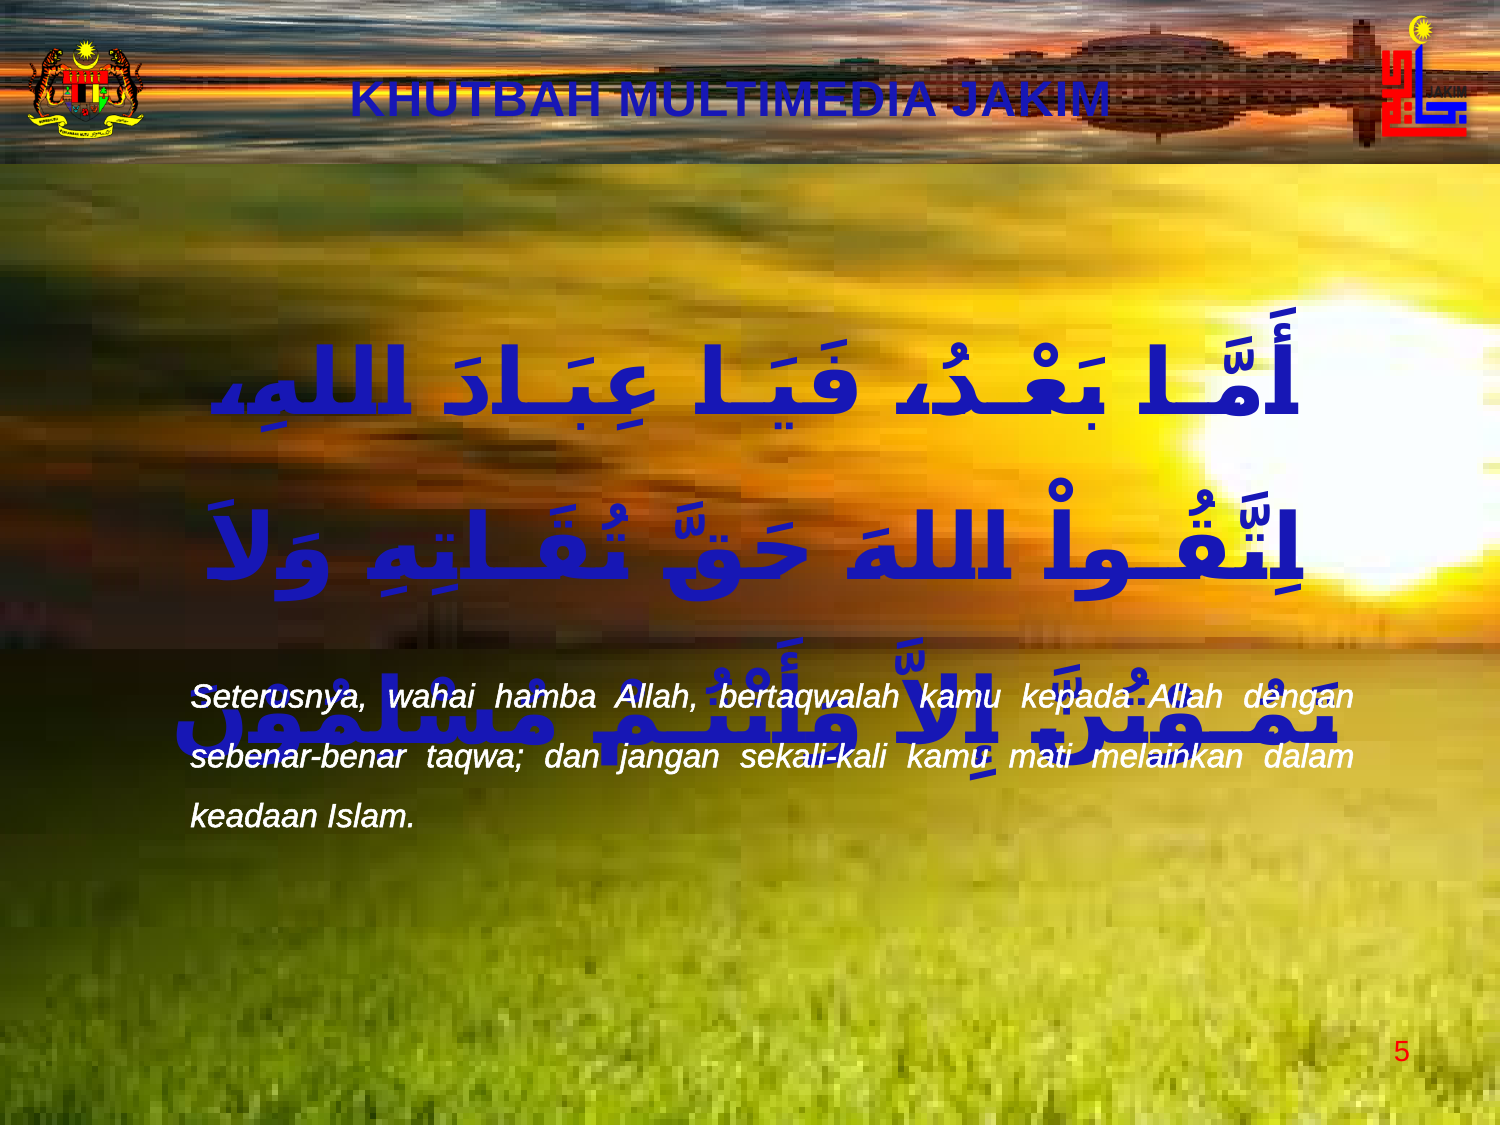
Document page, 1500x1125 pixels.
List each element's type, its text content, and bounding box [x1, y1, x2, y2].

picture [0, 165, 1500, 1125]
slide_number 5 [1074, 1024, 1426, 1103]
text_box Seterusnya, wahai hamba Allah, bertaqwalah kamu kepada Allah dengan sebenar-benar taqwa; dan jangan sekali-kali kamu mati melainkan dalam keadaan Islam. [175, 646, 1372, 842]
text_box أَمَّـا بَعْـدُ، فَيَـا عِبَـادَ اللهِ، اِتَّقُـواْ اللهَ حَقَّ تُقَـاتِهِ وَلاَ تَمُـوْتُنَّ إِلاَّ وَأَنْتُـمْ مُسْلِمُوْنَ [152, 260, 1360, 770]
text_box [0, 0, 1500, 165]
